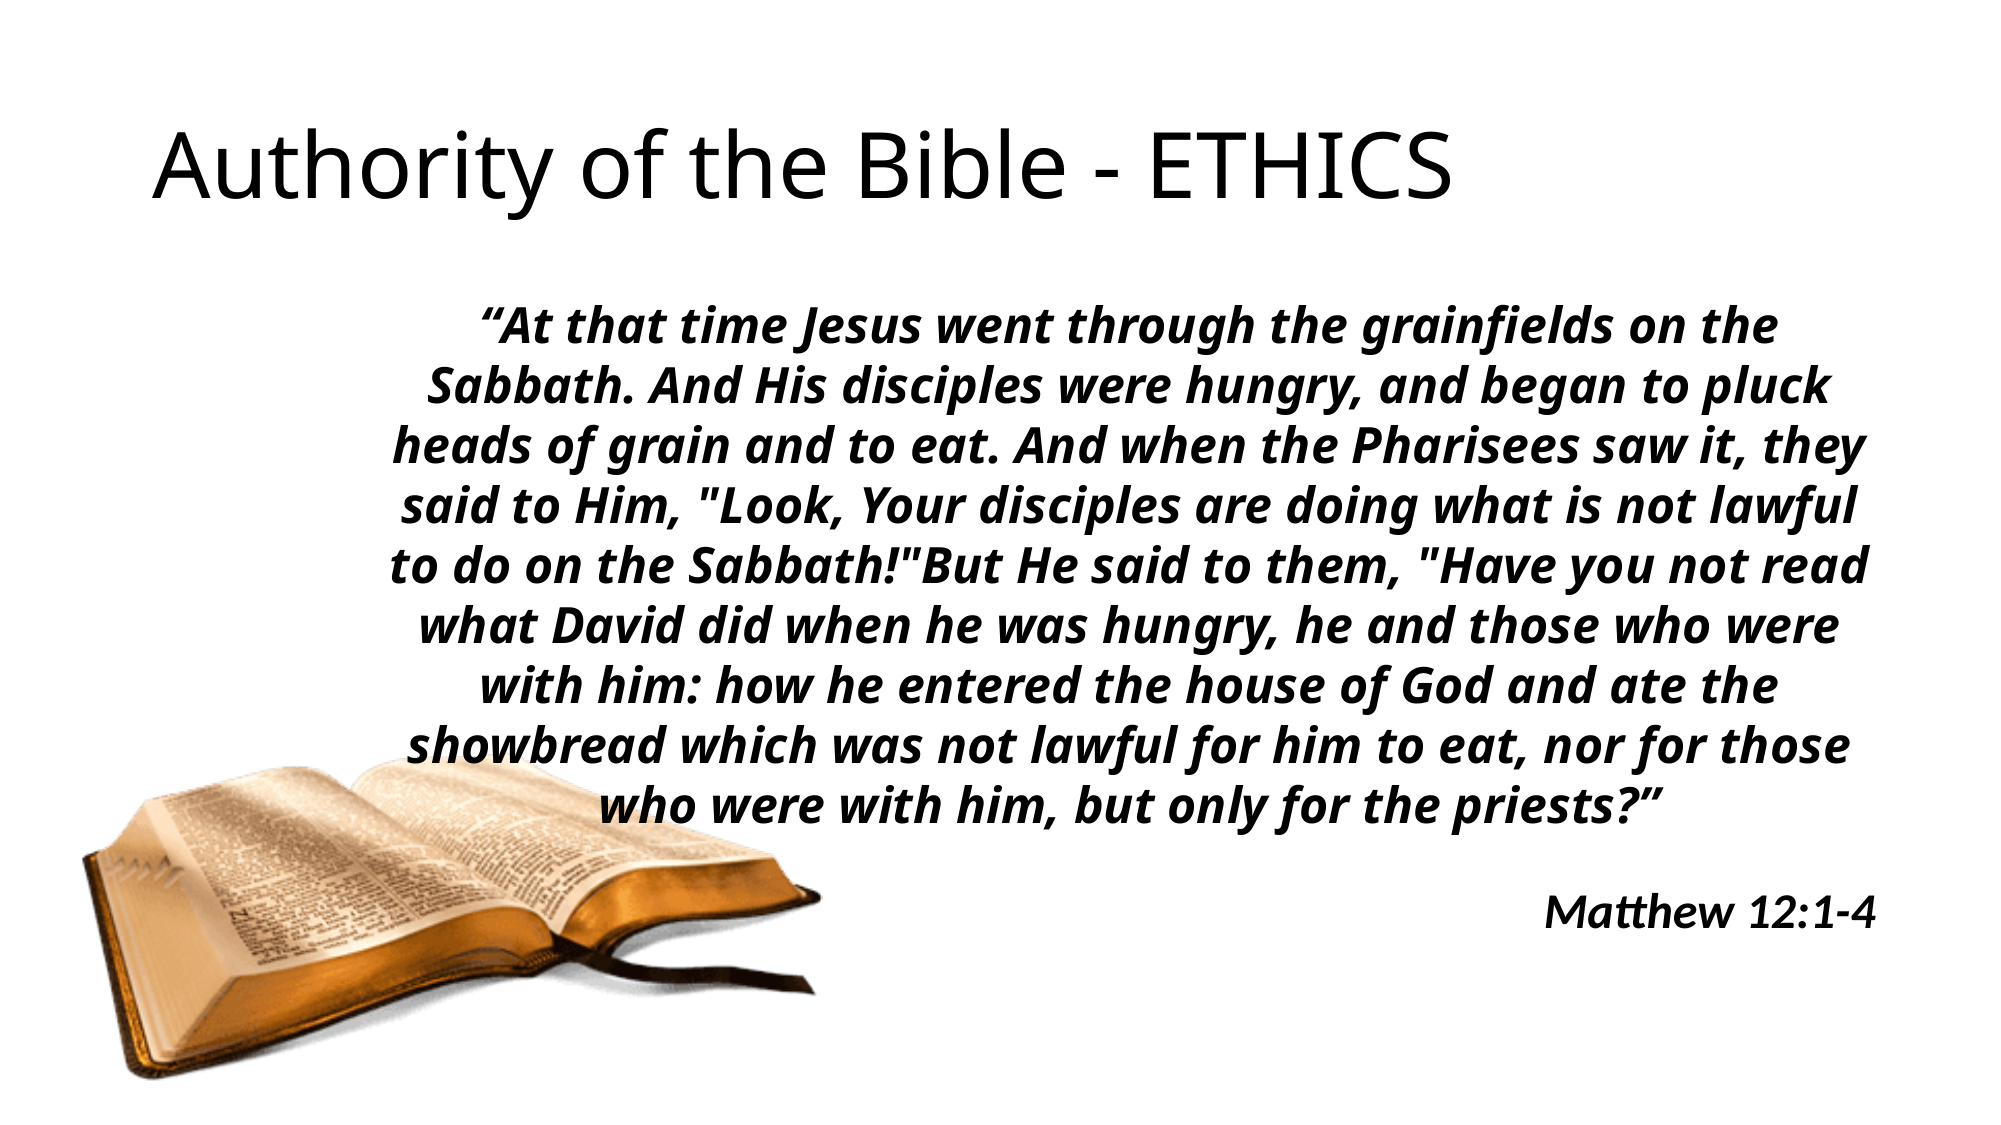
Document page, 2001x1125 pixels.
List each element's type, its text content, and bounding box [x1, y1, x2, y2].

text_box “At that time Jesus went through the grainfields on the Sabbath. And His disciples were hungry, and began to pluck heads of grain and to eat. And when the Pharisees saw it, they said to Him, "Look, Your disciples are doing what is not lawful to do on the Sabbath!"But He said to them, "Have you not read what David did when he was hungry, he and those who were with him: how he entered the house of God and ate the showbread which was not lawful for him to eat, nor for those who were with him, but only for the priests?” Matthew 12:1-4 [368, 285, 1891, 946]
picture [81, 753, 823, 1084]
title Authority of the Bible - ETHICS [137, 59, 1863, 278]
